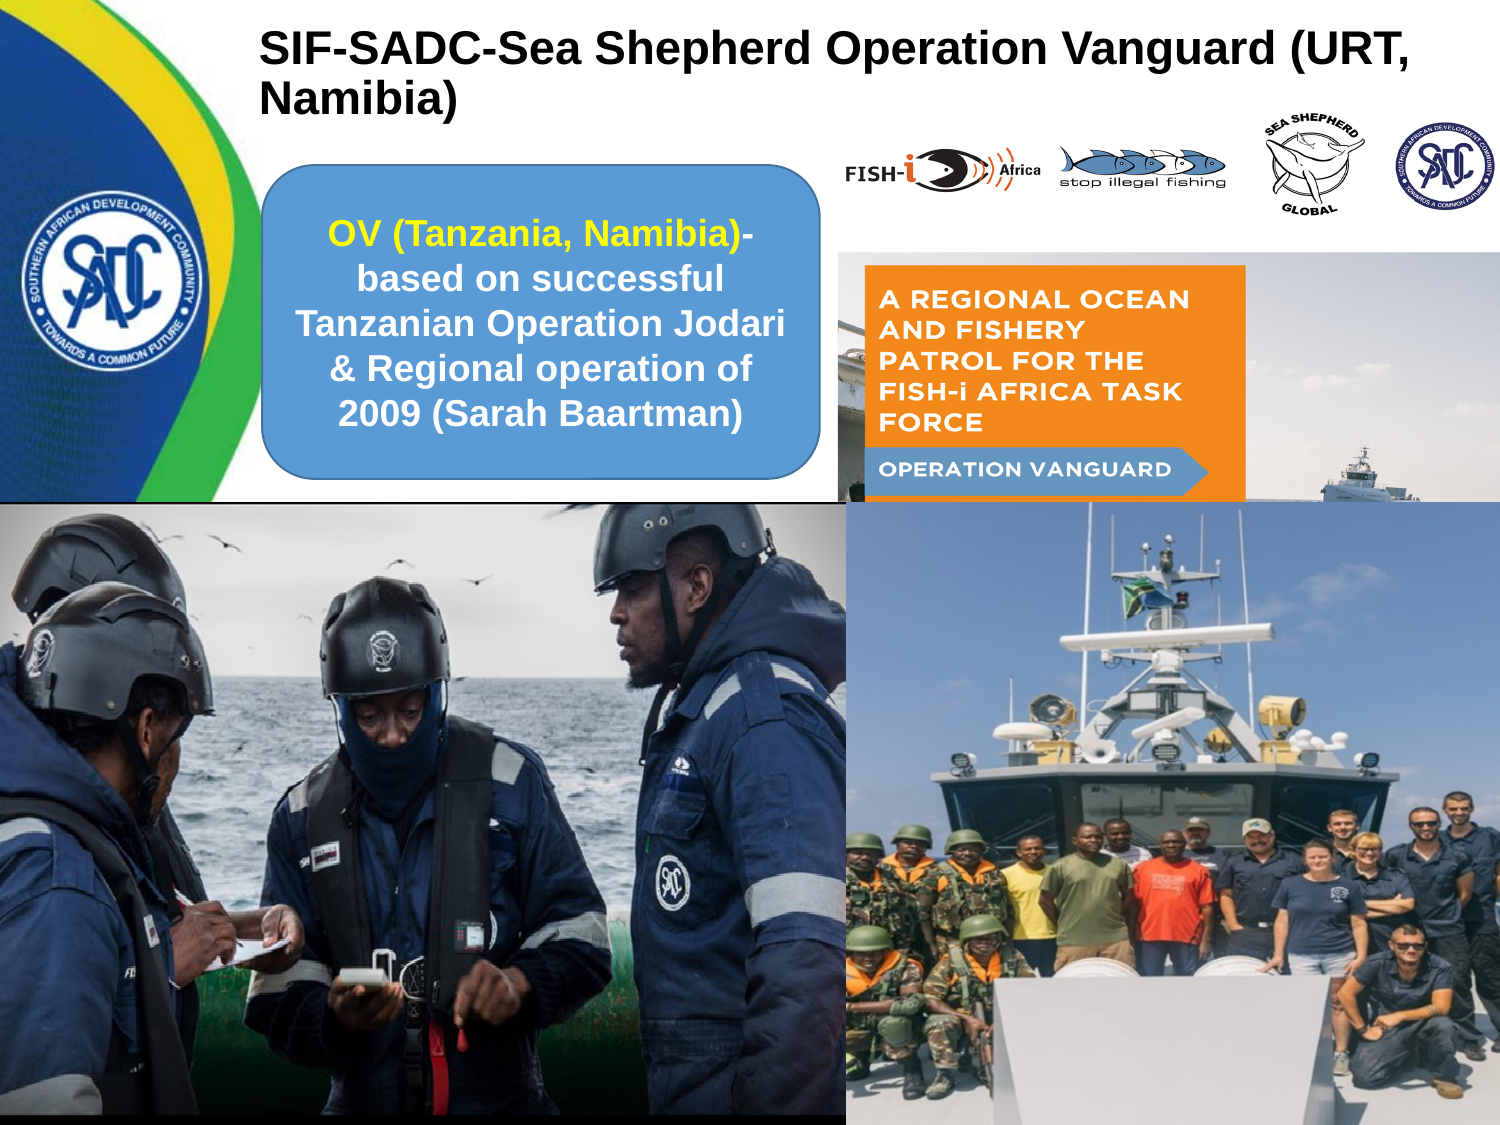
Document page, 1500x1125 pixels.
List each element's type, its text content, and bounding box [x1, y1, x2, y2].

picture [0, 0, 1500, 1125]
title SIF-SADC-Sea Shepherd Operation Vanguard (URT, Namibia) [243, 15, 1482, 190]
text_box OV (Tanzania, Namibia)- based on successful Tanzanian Operation Jodari & Regional operation of 2009 (Sarah Baartman) [261, 164, 821, 480]
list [0, 502, 846, 1125]
